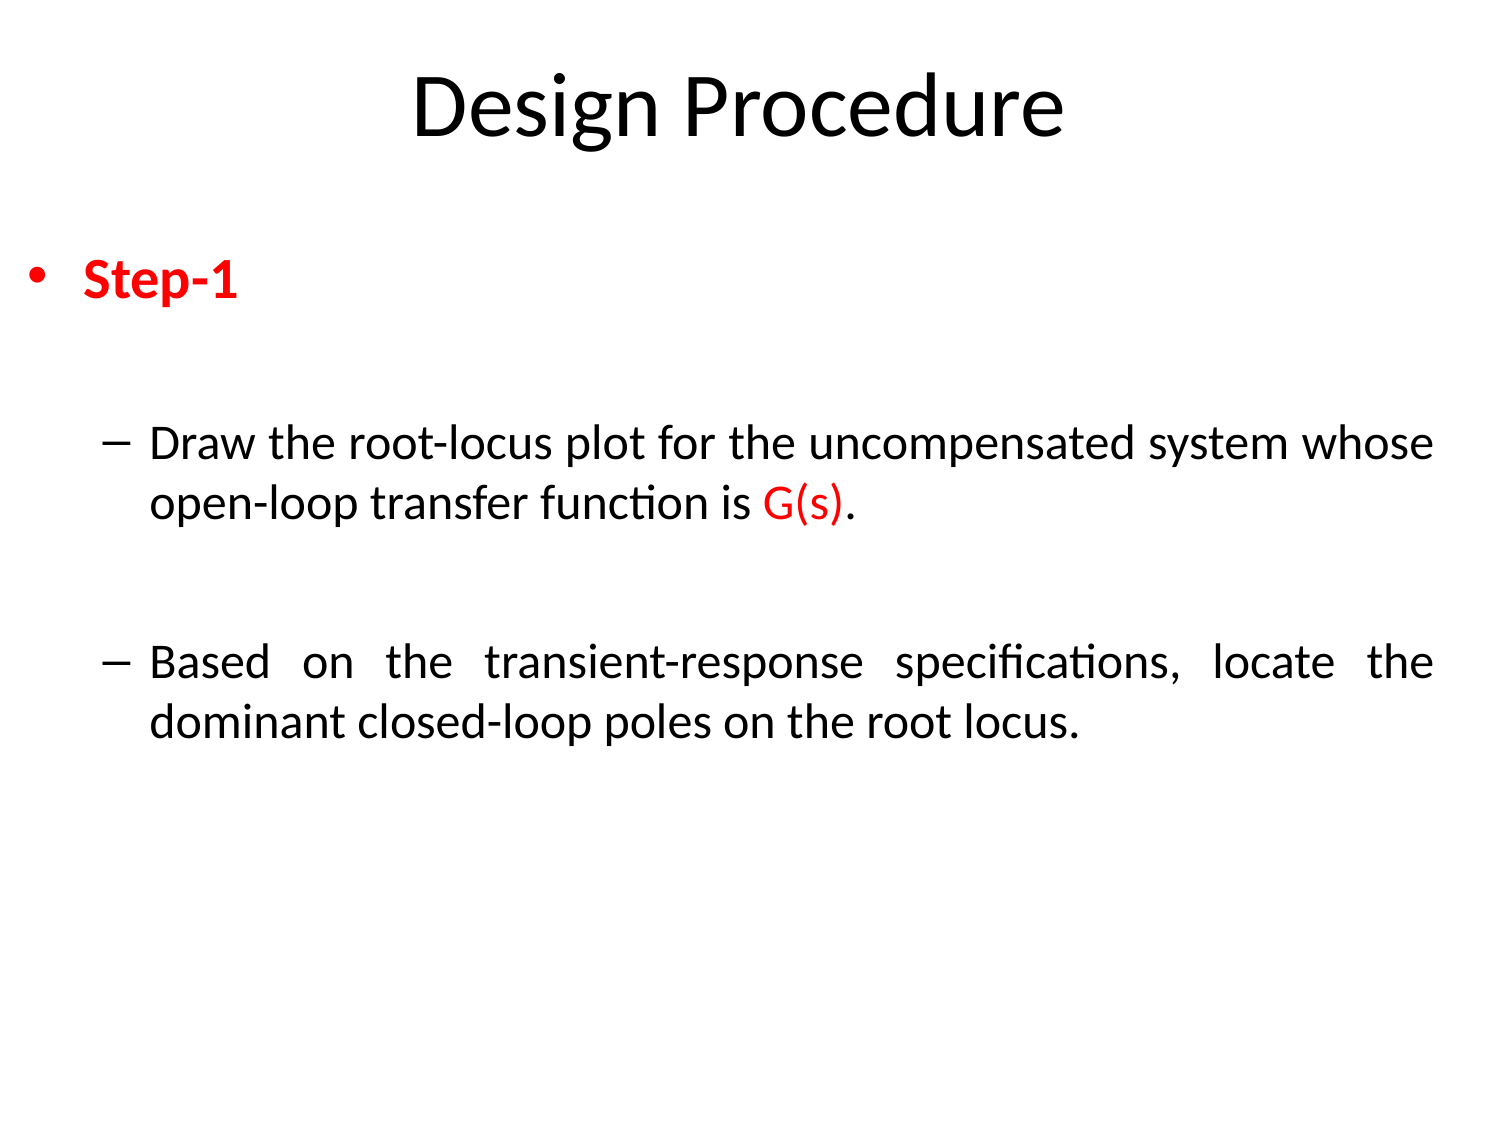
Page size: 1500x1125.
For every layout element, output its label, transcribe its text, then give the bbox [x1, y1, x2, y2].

list Step-1 Draw the root-locus plot for the uncompensated system whose open-loop transfer function is G(s). Based on the transient-response specifications, locate the dominant closed-loop poles on the root locus. [12, 232, 1450, 975]
title Design Procedure [75, 37, 1425, 163]
